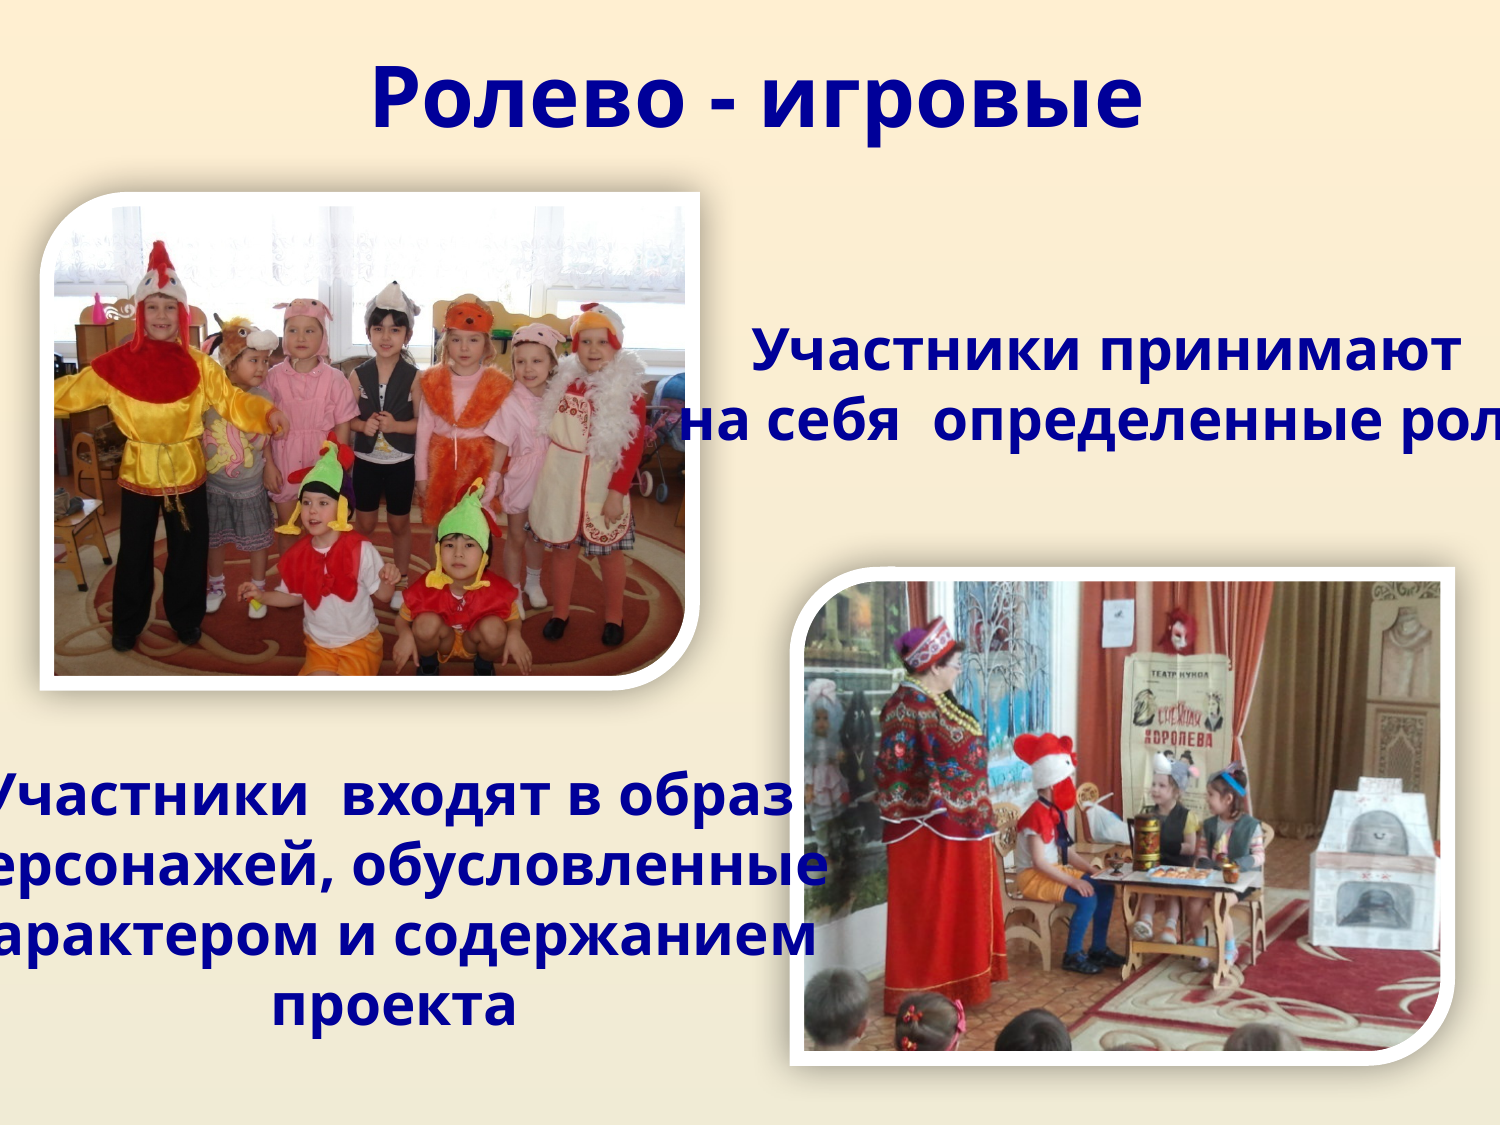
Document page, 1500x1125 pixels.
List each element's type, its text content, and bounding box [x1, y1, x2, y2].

text_box Участники входят в образ персонажей, обусловленные характером и содержанием проекта [0, 749, 796, 1045]
picture [796, 573, 1448, 1059]
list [46, 198, 693, 684]
text_box Участники принимают на себя определенные роли [735, 304, 1500, 460]
title Ролево - игровые [82, 0, 1432, 188]
